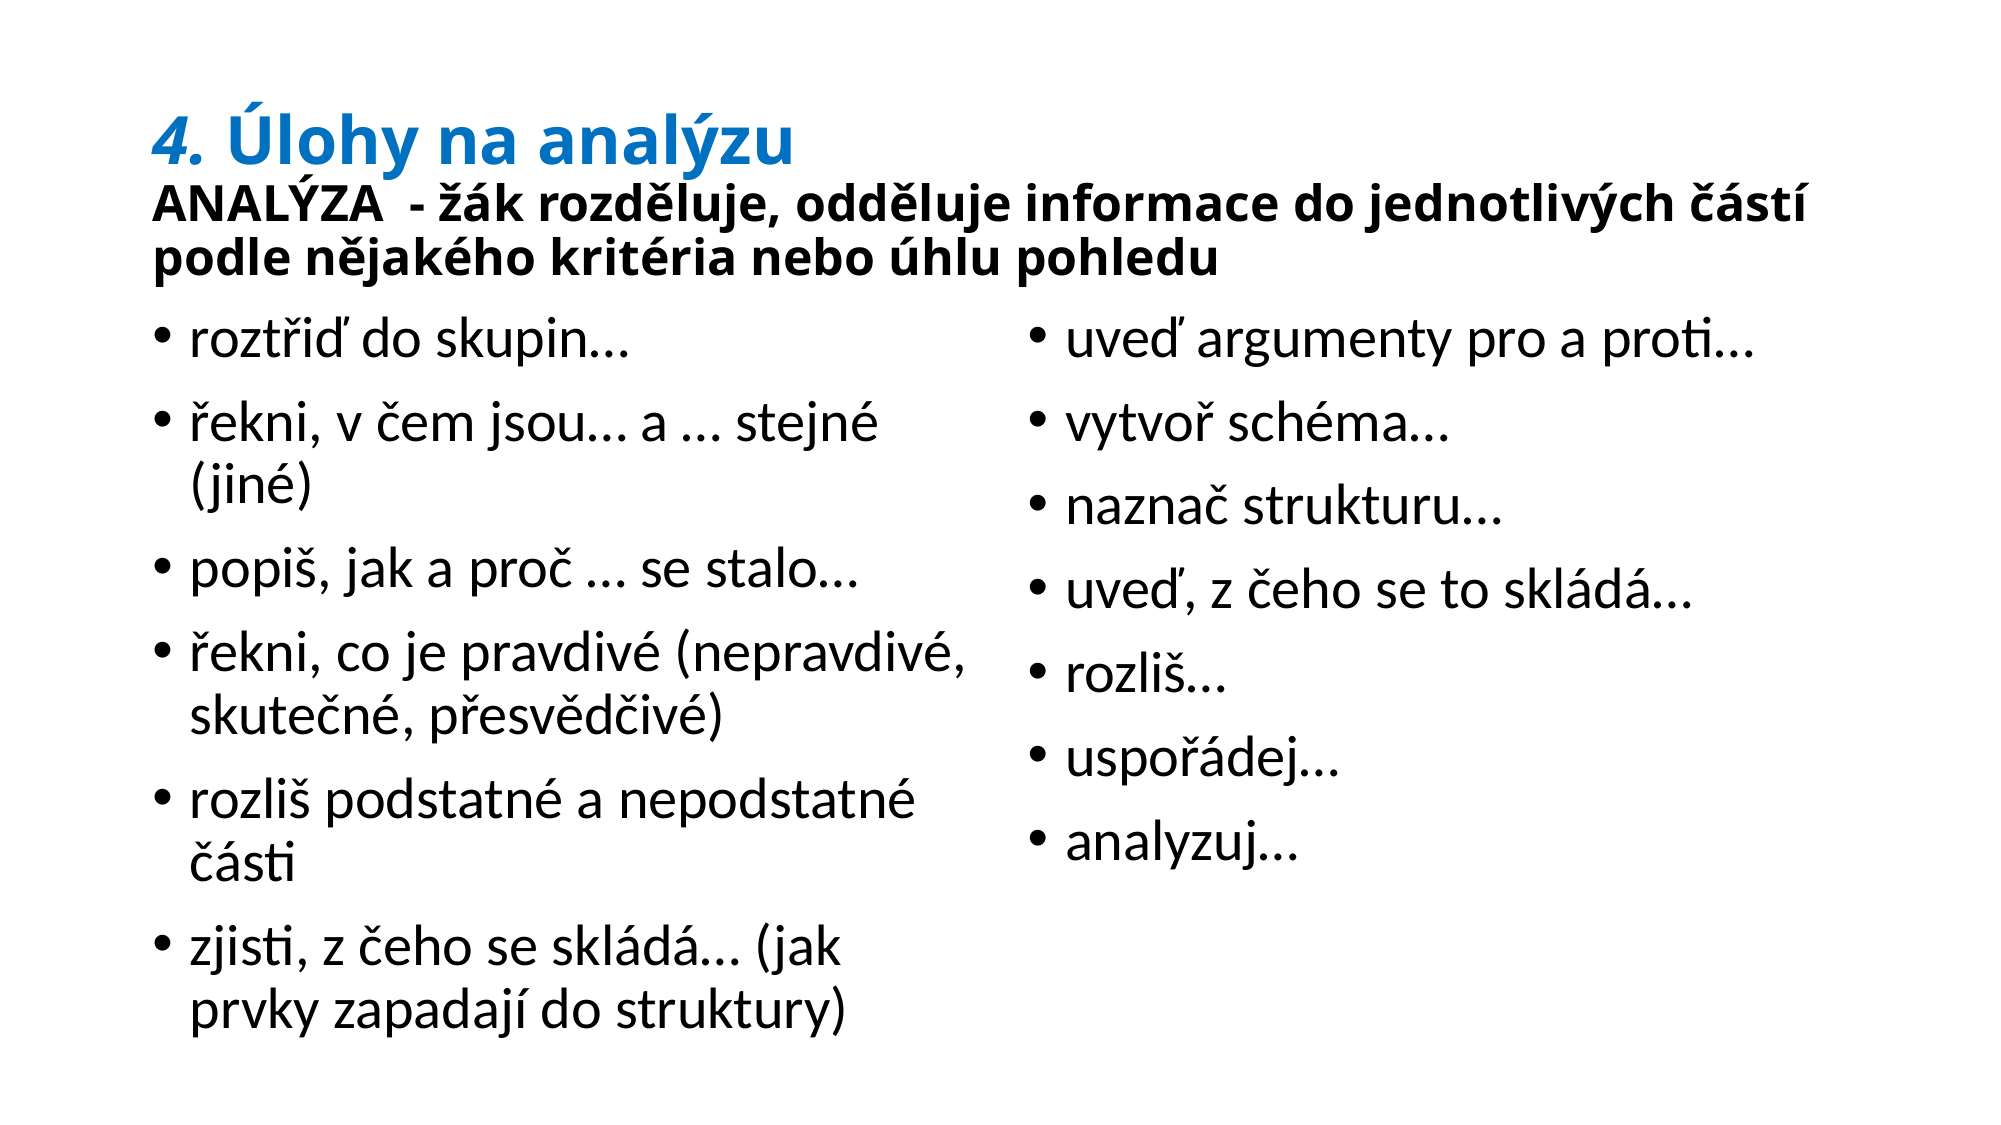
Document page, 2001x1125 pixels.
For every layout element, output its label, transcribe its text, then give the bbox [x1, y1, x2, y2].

list uveď argumenty pro a proti… vytvoř schéma… naznač strukturu… uveď, z čeho se to skládá… rozliš… uspořádej… analyzuj… [1012, 299, 1863, 1014]
list roztřiď do skupin… řekni, v čem jsou… a … stejné (jiné) popiš, jak a proč … se stalo… řekni, co je pravdivé (nepravdivé, skutečné, přesvědčivé) rozliš podstatné a nepodstatné části zjisti, z čeho se skládá… (jak prvky zapadají do struktury) [137, 299, 988, 1014]
title 4. Úlohy na analýzu ANALÝZA - žák rozděluje, odděluje informace do jednotlivých částí podle nějakého kritéria nebo úhlu pohledu [137, 59, 1863, 278]
